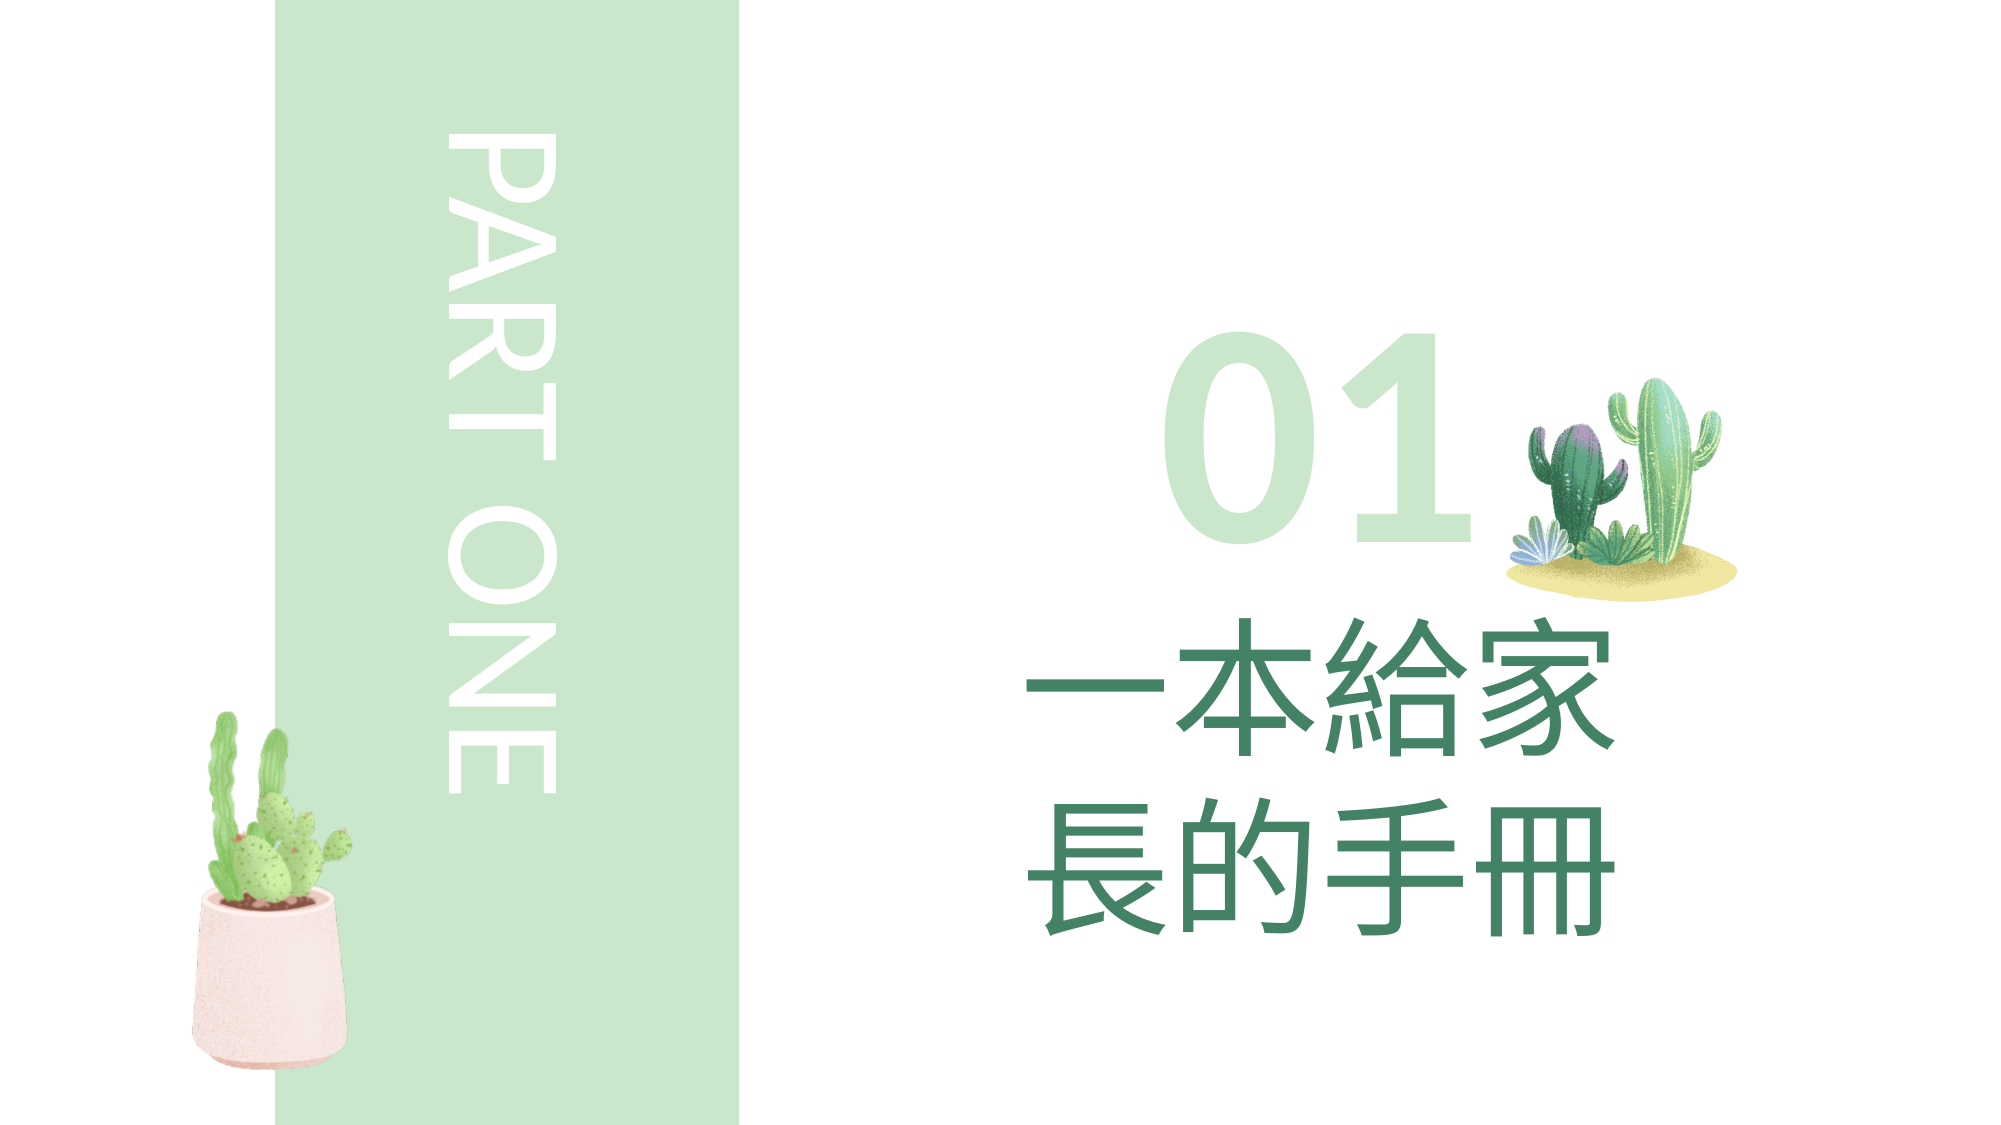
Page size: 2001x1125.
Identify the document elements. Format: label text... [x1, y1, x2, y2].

text_box 一本給家長的手冊 [958, 586, 1684, 962]
text_box PART ONE [390, 107, 624, 965]
text_box [274, 0, 740, 1125]
picture [1469, 336, 1777, 644]
text_box 01 [1017, 214, 1624, 586]
picture [120, 670, 430, 1118]
